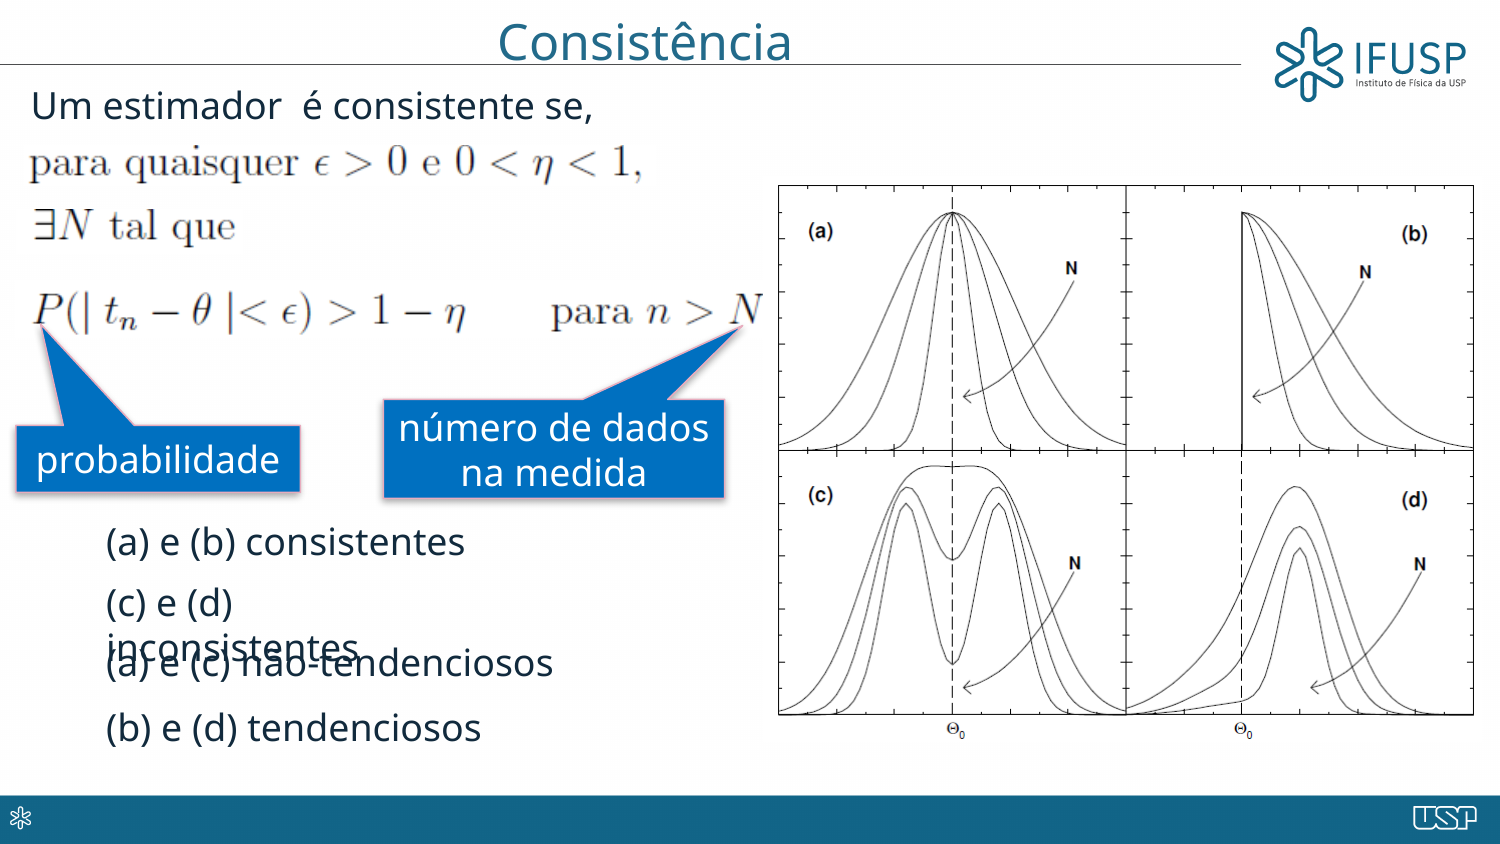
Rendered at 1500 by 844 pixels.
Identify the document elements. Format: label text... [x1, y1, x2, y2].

text_box (a) e (c) não-tendenciosos [91, 631, 611, 692]
text_box (a) e (b) consistentes [91, 510, 504, 571]
picture [0, 0, 1500, 844]
title Consistência [56, 13, 1236, 67]
text_box probabilidade [15, 348, 302, 494]
text_box (c) e (d) inconsistentes [91, 571, 504, 631]
text_box número de dados na medida [382, 348, 726, 500]
text_box (b) e (d) tendenciosos [91, 696, 611, 757]
